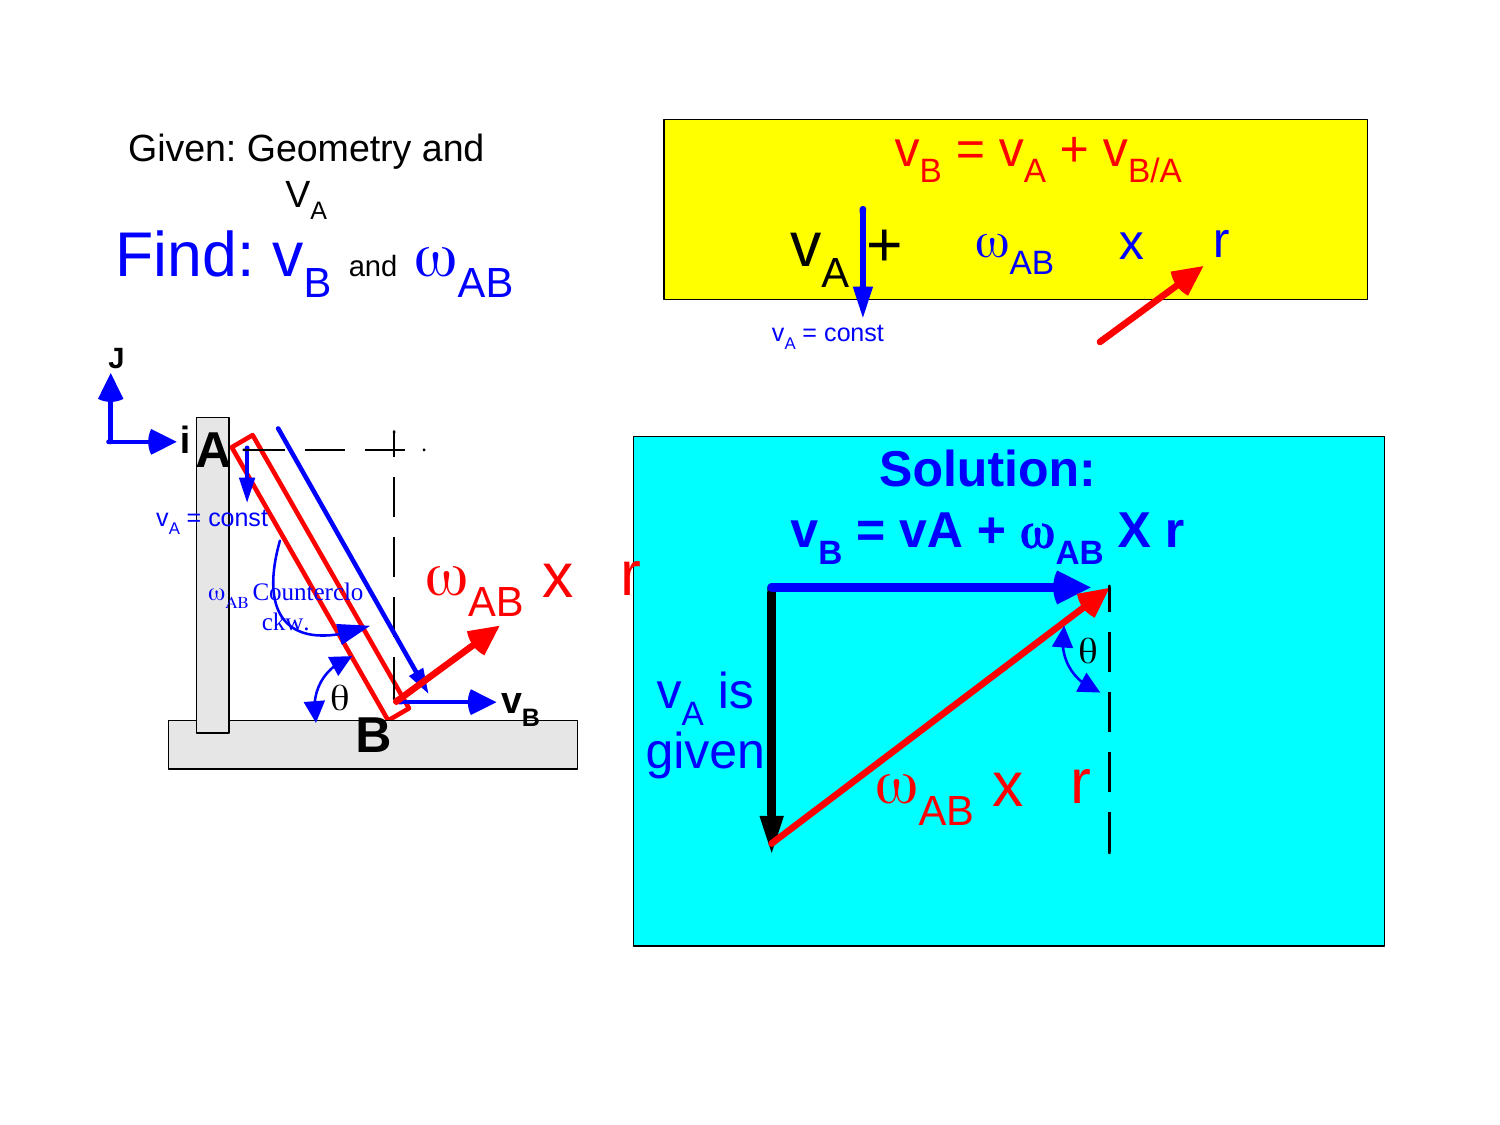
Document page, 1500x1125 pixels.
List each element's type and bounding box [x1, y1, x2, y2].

text_box [74, 112, 1418, 951]
